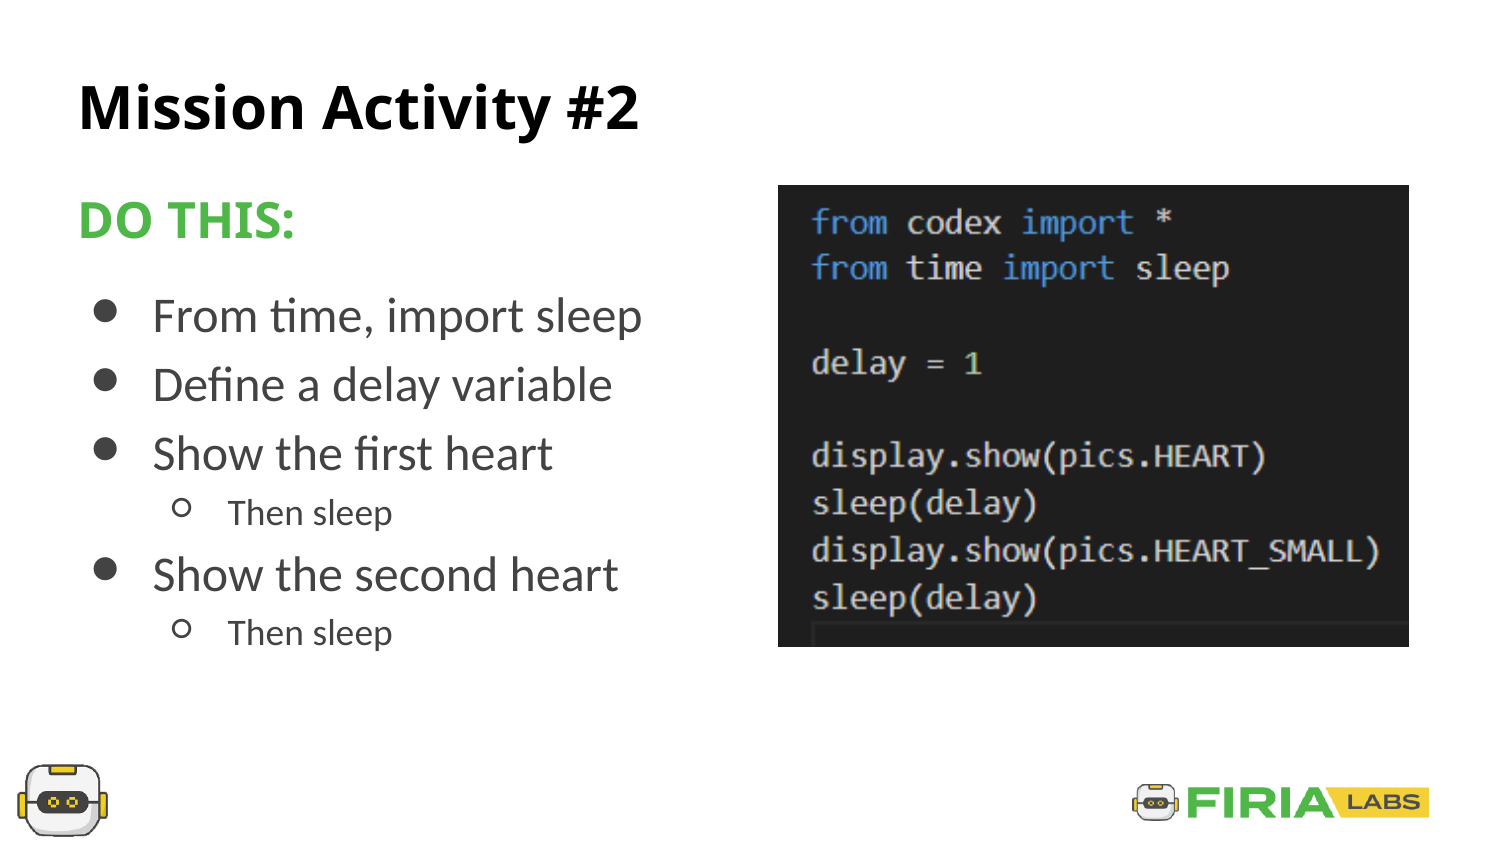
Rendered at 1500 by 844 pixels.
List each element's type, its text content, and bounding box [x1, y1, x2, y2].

picture [1121, 777, 1436, 826]
picture [17, 764, 108, 837]
picture [778, 184, 1409, 648]
title Mission Activity #2 [62, 55, 1449, 158]
list DO THIS: From time, import sleep Define a delay variable Show the first heart Then sleep Show the second heart Then sleep [62, 165, 1354, 748]
